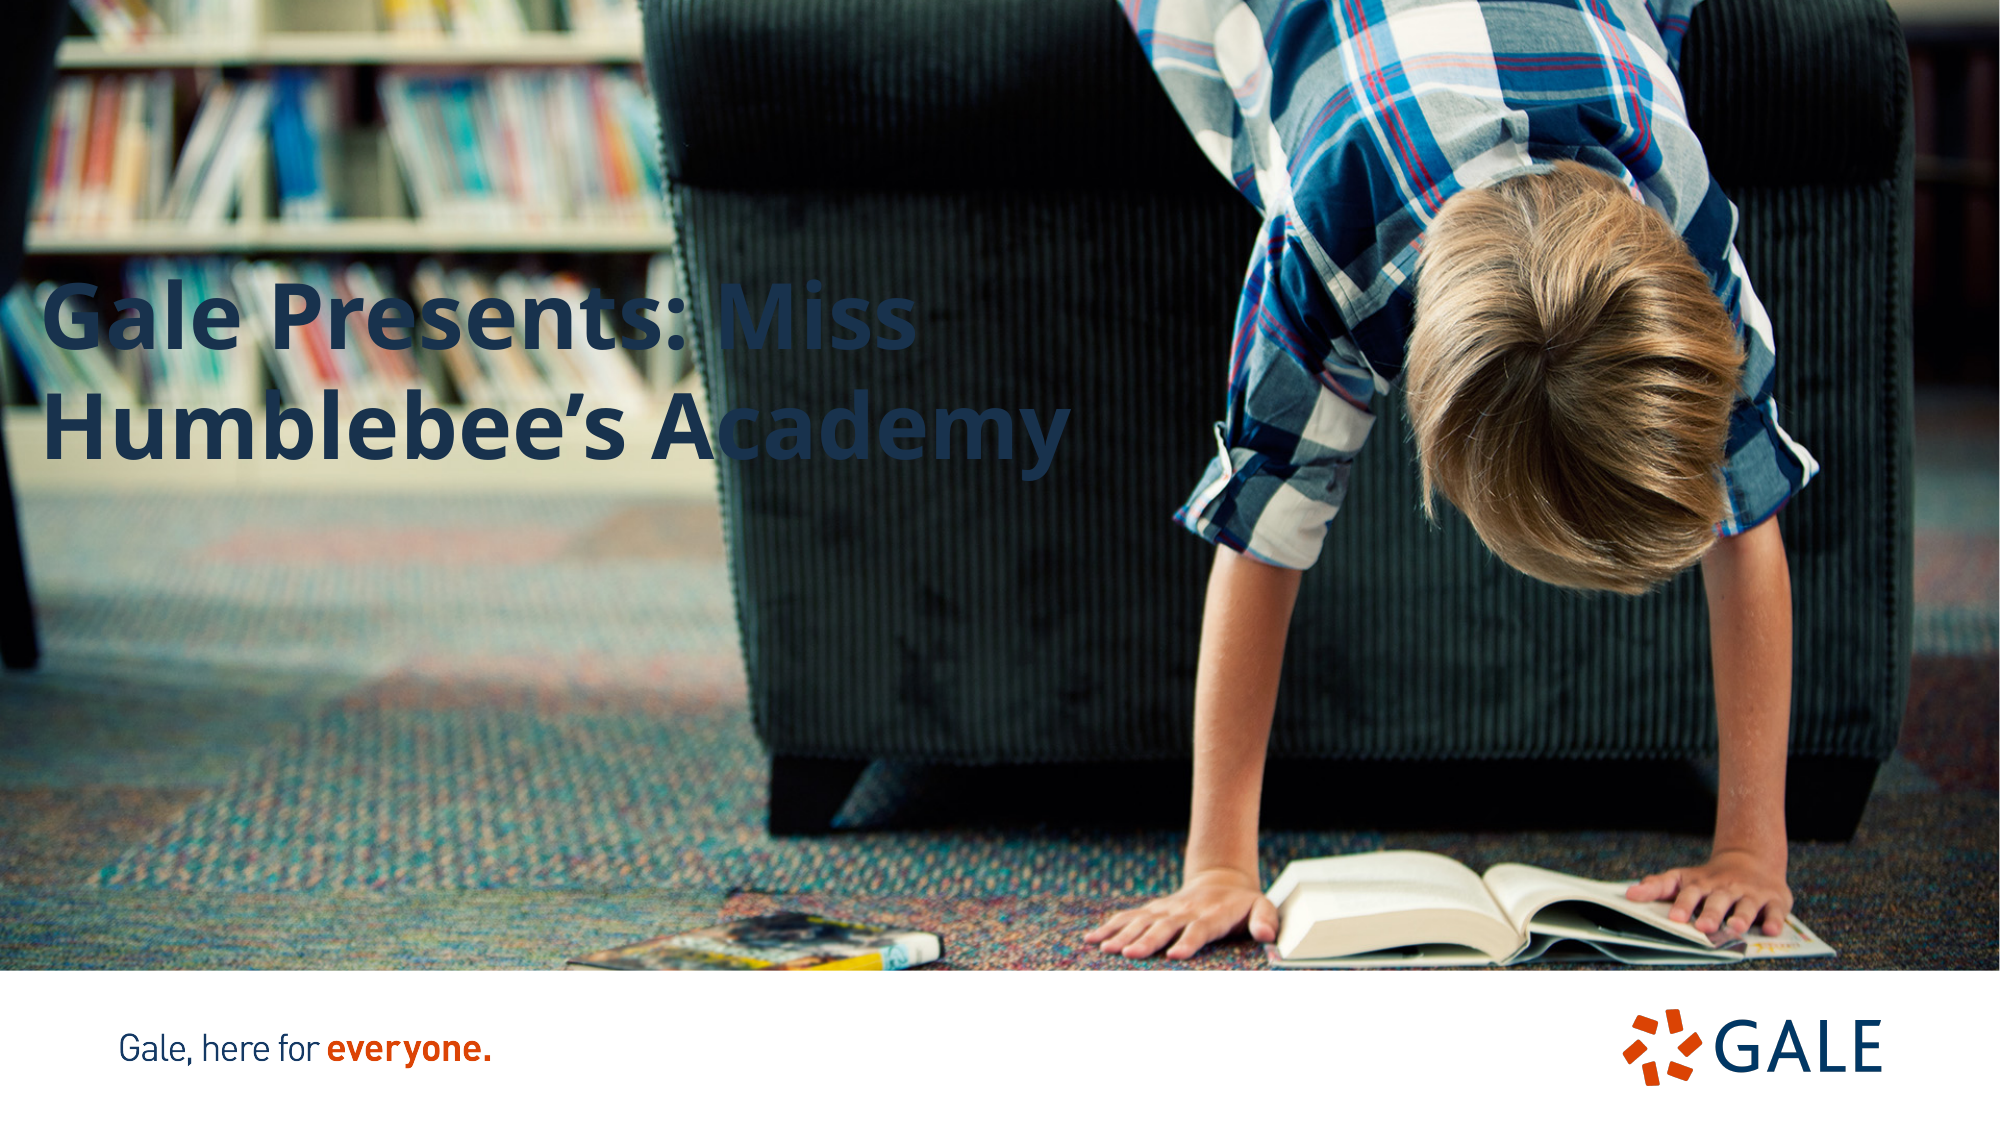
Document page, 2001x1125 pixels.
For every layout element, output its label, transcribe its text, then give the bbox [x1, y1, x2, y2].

picture [91, 1009, 529, 1086]
title Gale Presents: Miss Humblebee’s Academy [24, 207, 1138, 528]
picture [1622, 1009, 1882, 1086]
picture [0, 0, 2000, 970]
